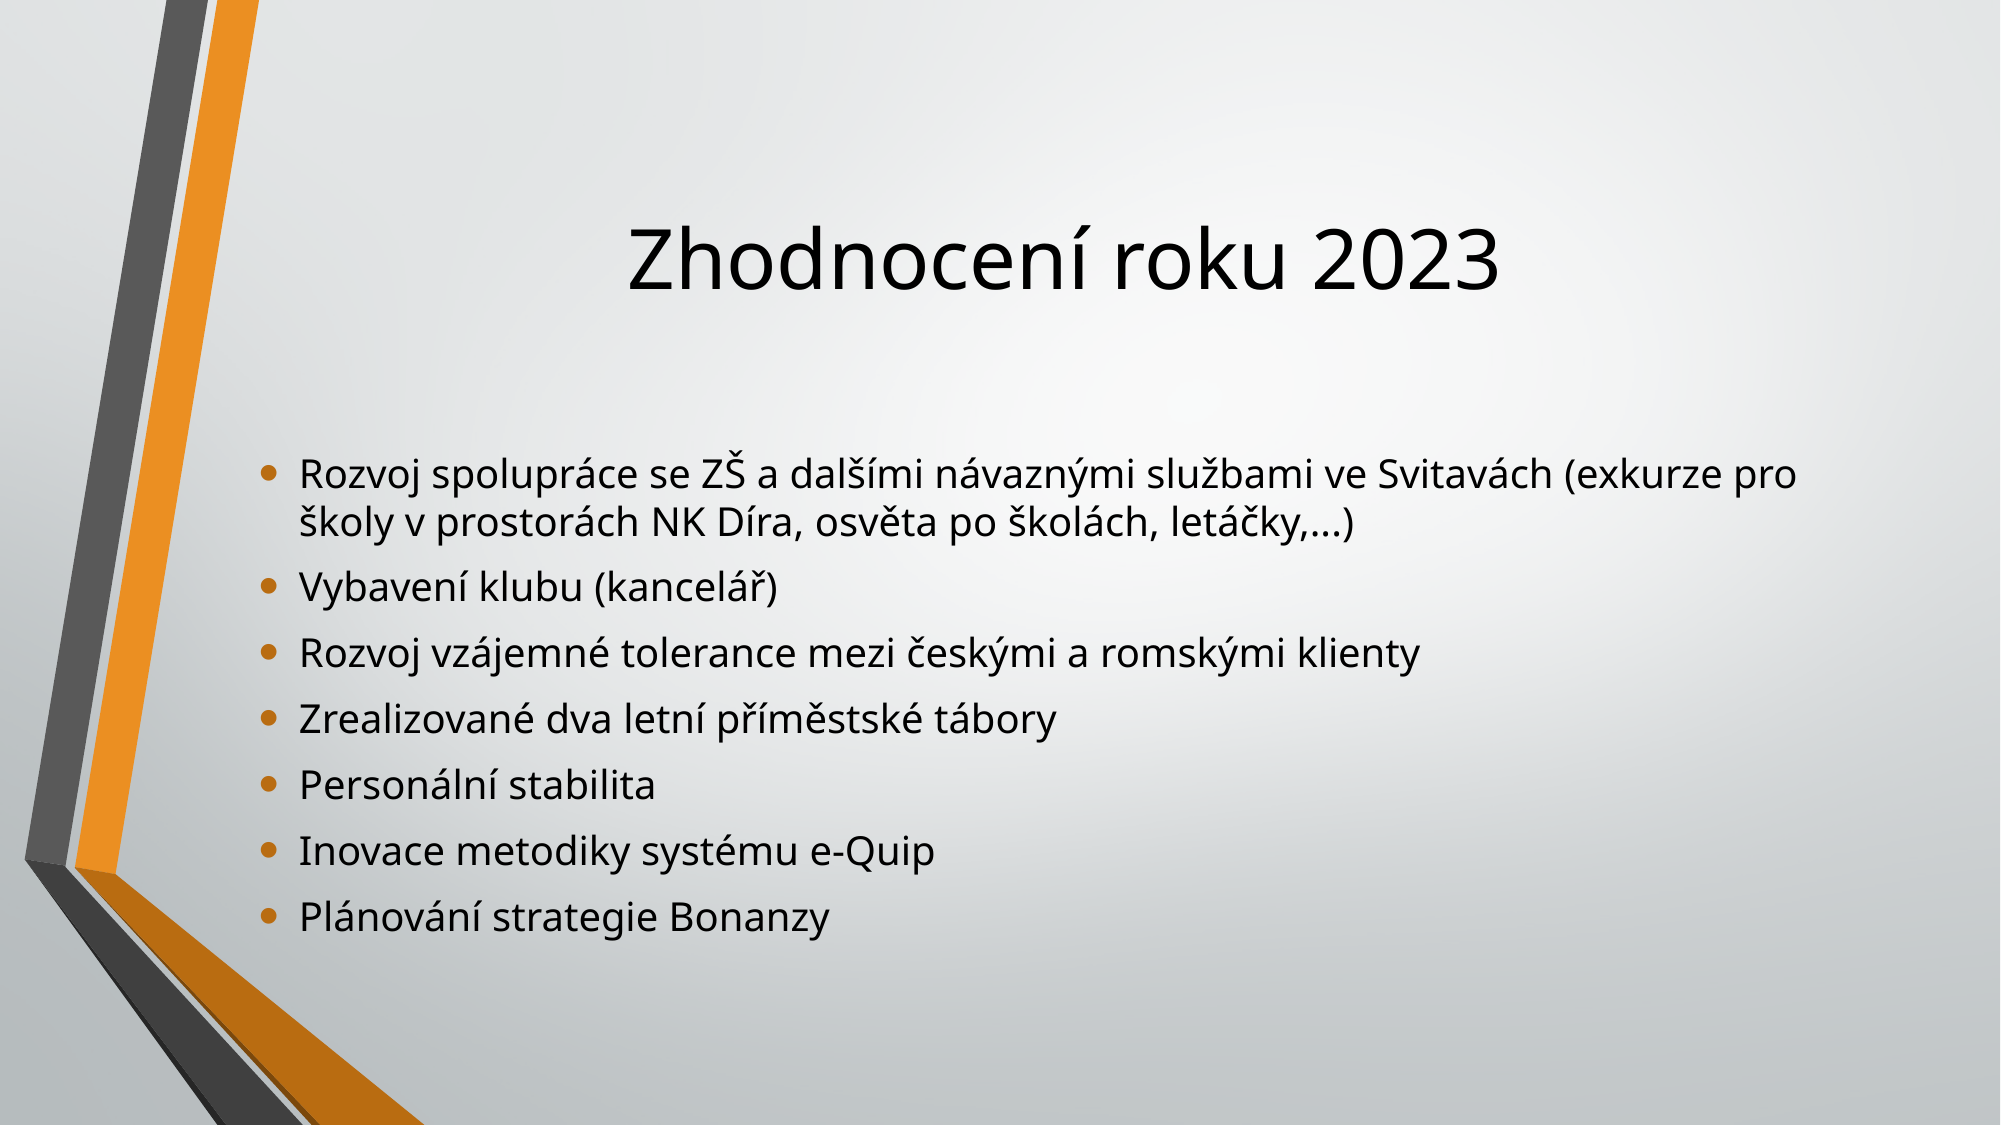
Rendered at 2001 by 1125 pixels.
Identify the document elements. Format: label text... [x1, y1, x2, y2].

list Rozvoj spolupráce se ZŠ a dalšími návaznými službami ve Svitavách (exkurze pro školy v prostorách NK Díra, osvěta po školách, letáčky,...) Vybavení klubu (kancelář) Rozvoj vzájemné tolerance mezi českými a romskými klienty Zrealizované dva letní příměstské tábory Personální stabilita Inovace metodiky systému e-Quip Plánování strategie Bonanzy [243, 437, 1887, 950]
title Zhodnocení roku 2023 [243, 112, 1887, 400]
